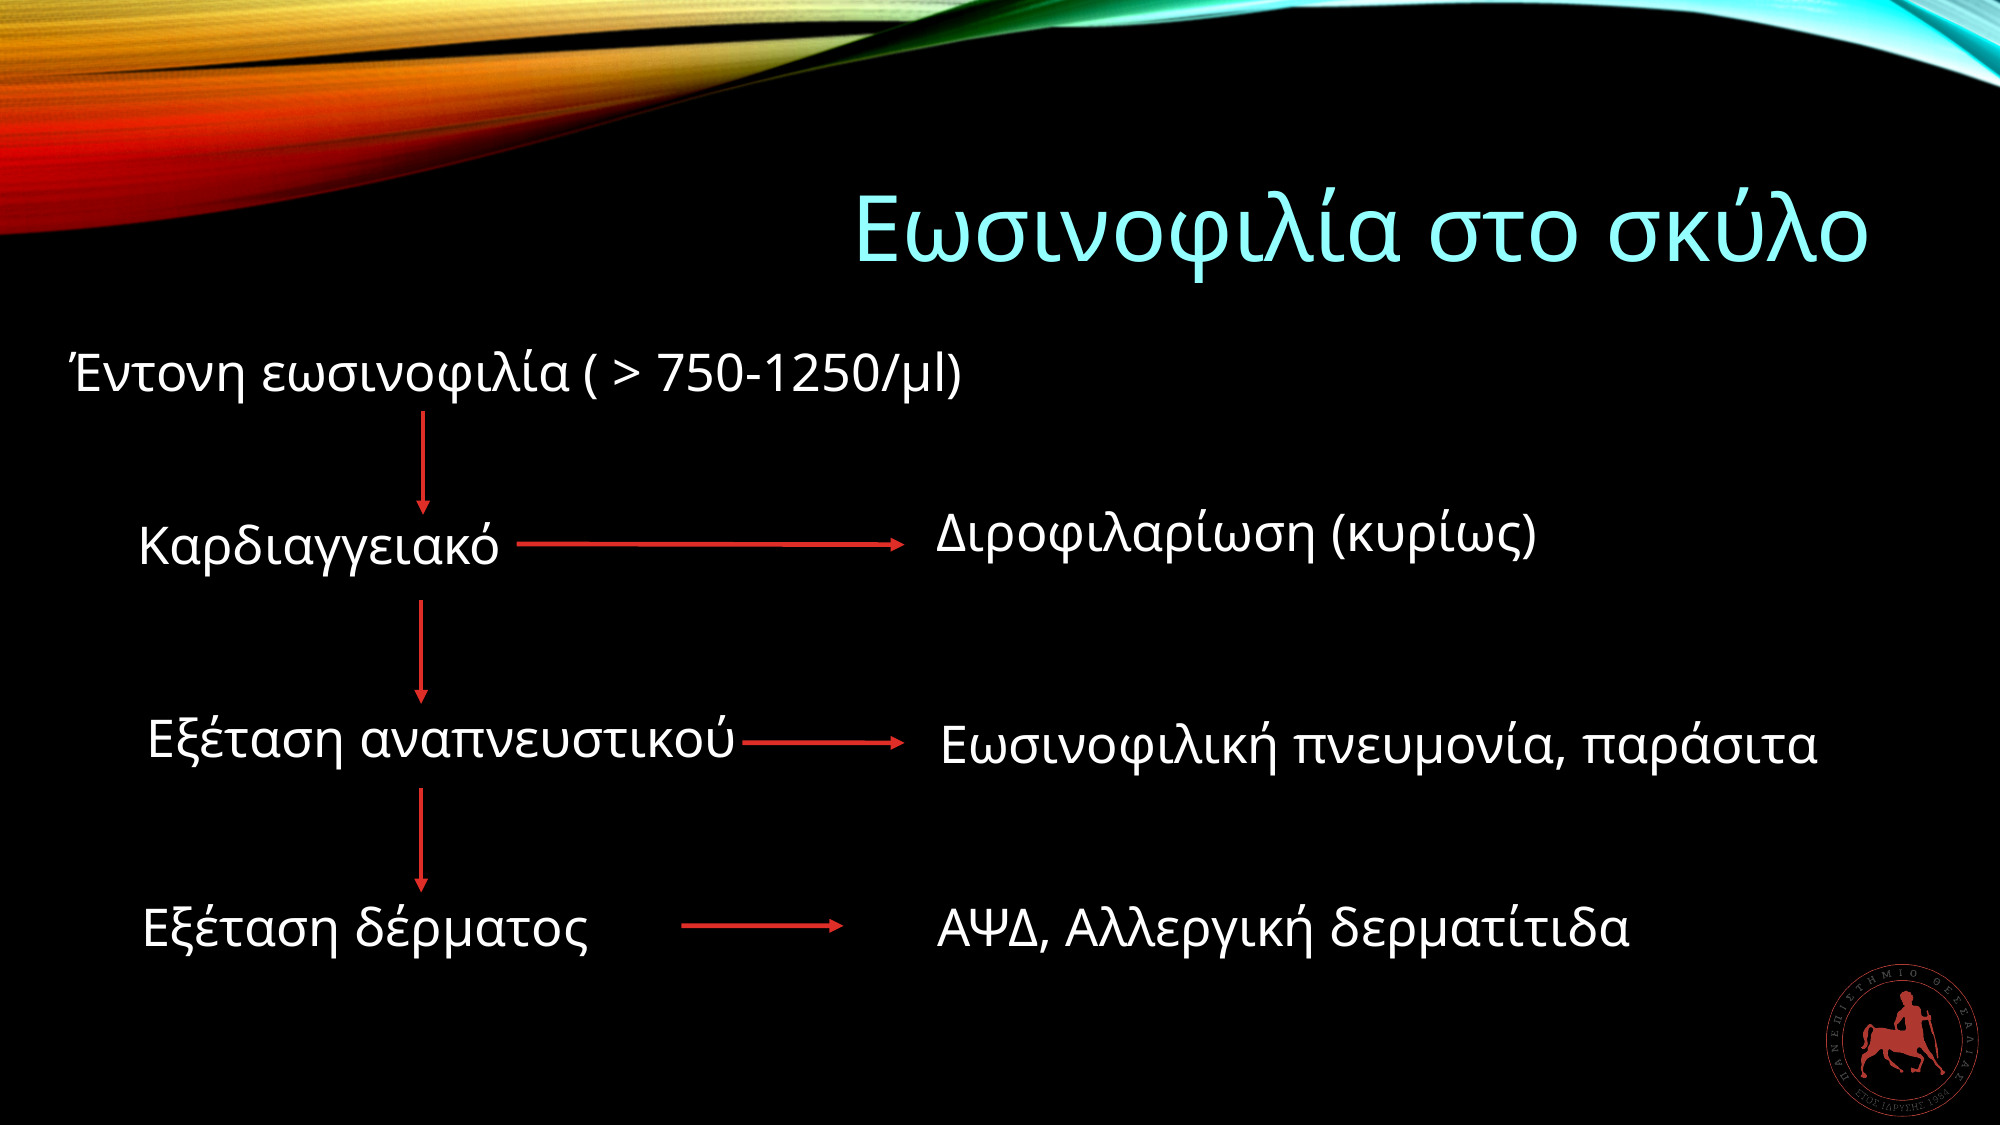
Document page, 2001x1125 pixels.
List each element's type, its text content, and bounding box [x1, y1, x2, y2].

title Εωσινοφιλία στο σκύλο [474, 125, 1888, 338]
text_box Καρδιαγγειακό [122, 505, 517, 583]
text_box Διροφιλαρίωση (κυρίως) [921, 491, 1979, 569]
text_box Έντονη εωσινοφιλία ( > 750-1250/μl) [55, 332, 991, 410]
text_box Εξέταση αναπνευστικού [131, 697, 752, 775]
text_box Εξέταση δέρματος [126, 886, 604, 964]
text_box ΑΨΔ, Αλλεργική δερματίτιδα [922, 886, 1888, 964]
text_box Εωσινοφιλική πνευμονία, παράσιτα [924, 703, 1848, 781]
picture [0, 0, 2000, 237]
picture [1825, 963, 1979, 1117]
